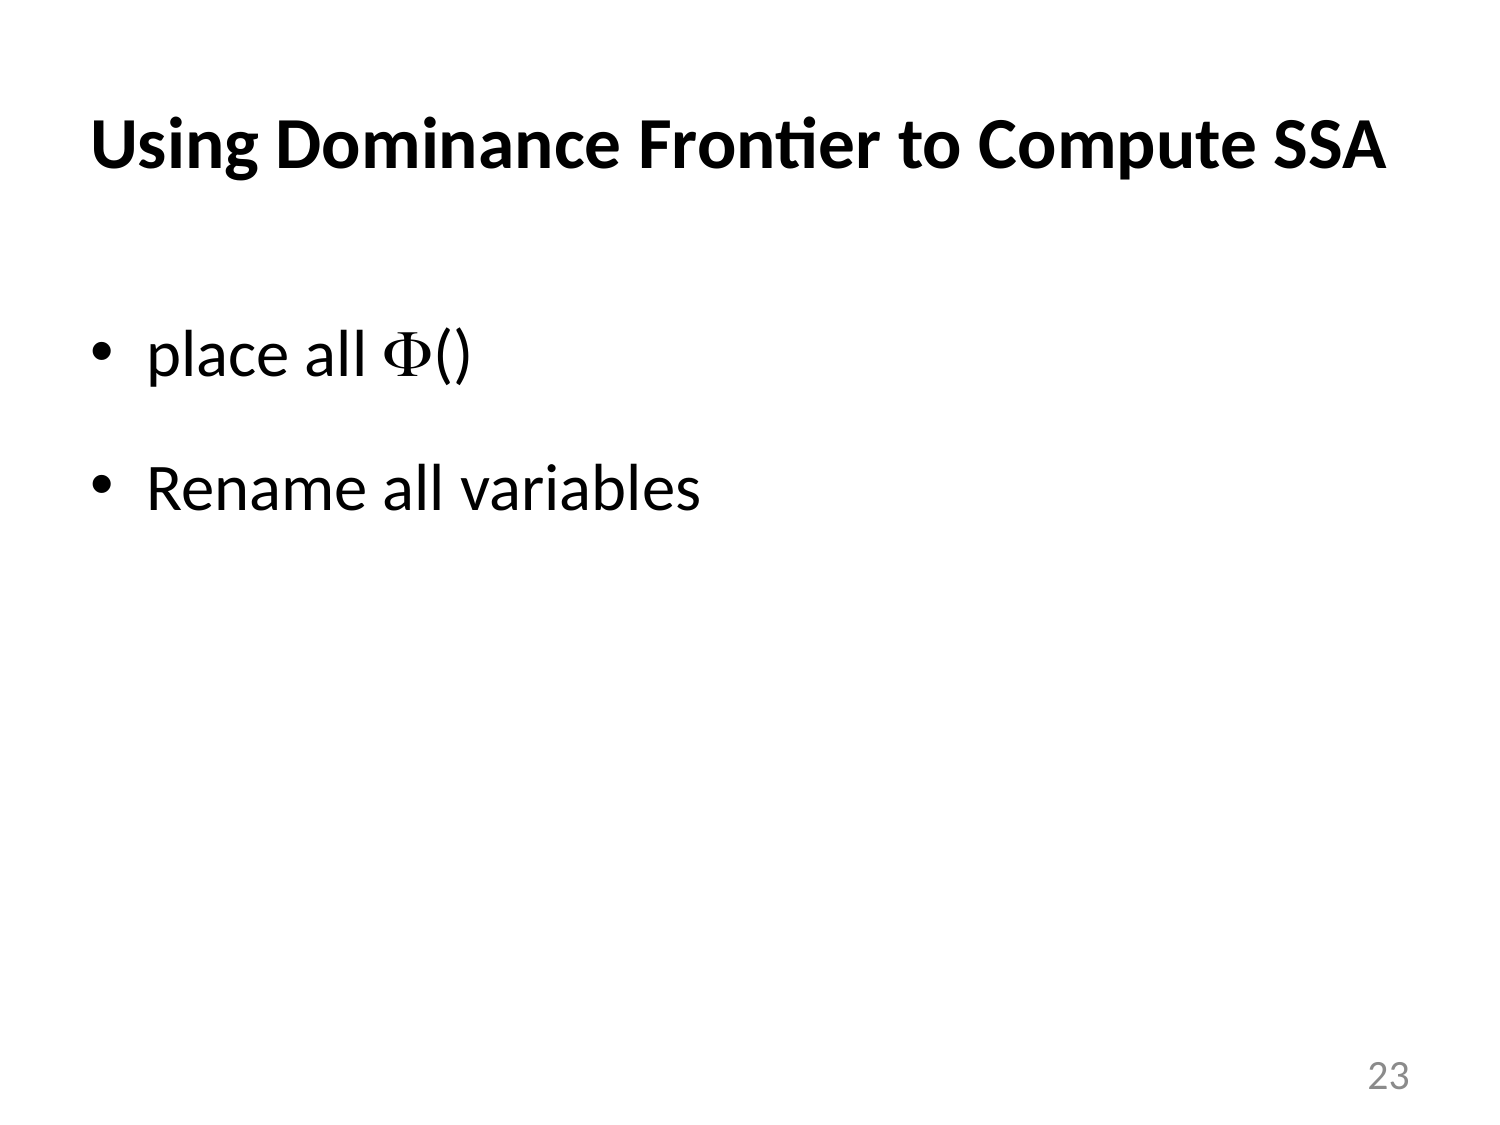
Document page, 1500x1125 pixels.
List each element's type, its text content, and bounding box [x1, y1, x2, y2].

slide_number 23 [1074, 1042, 1425, 1103]
list place all () Rename all variables [75, 262, 1425, 1005]
title Using Dominance Frontier to Compute SSA [75, 45, 1425, 233]
